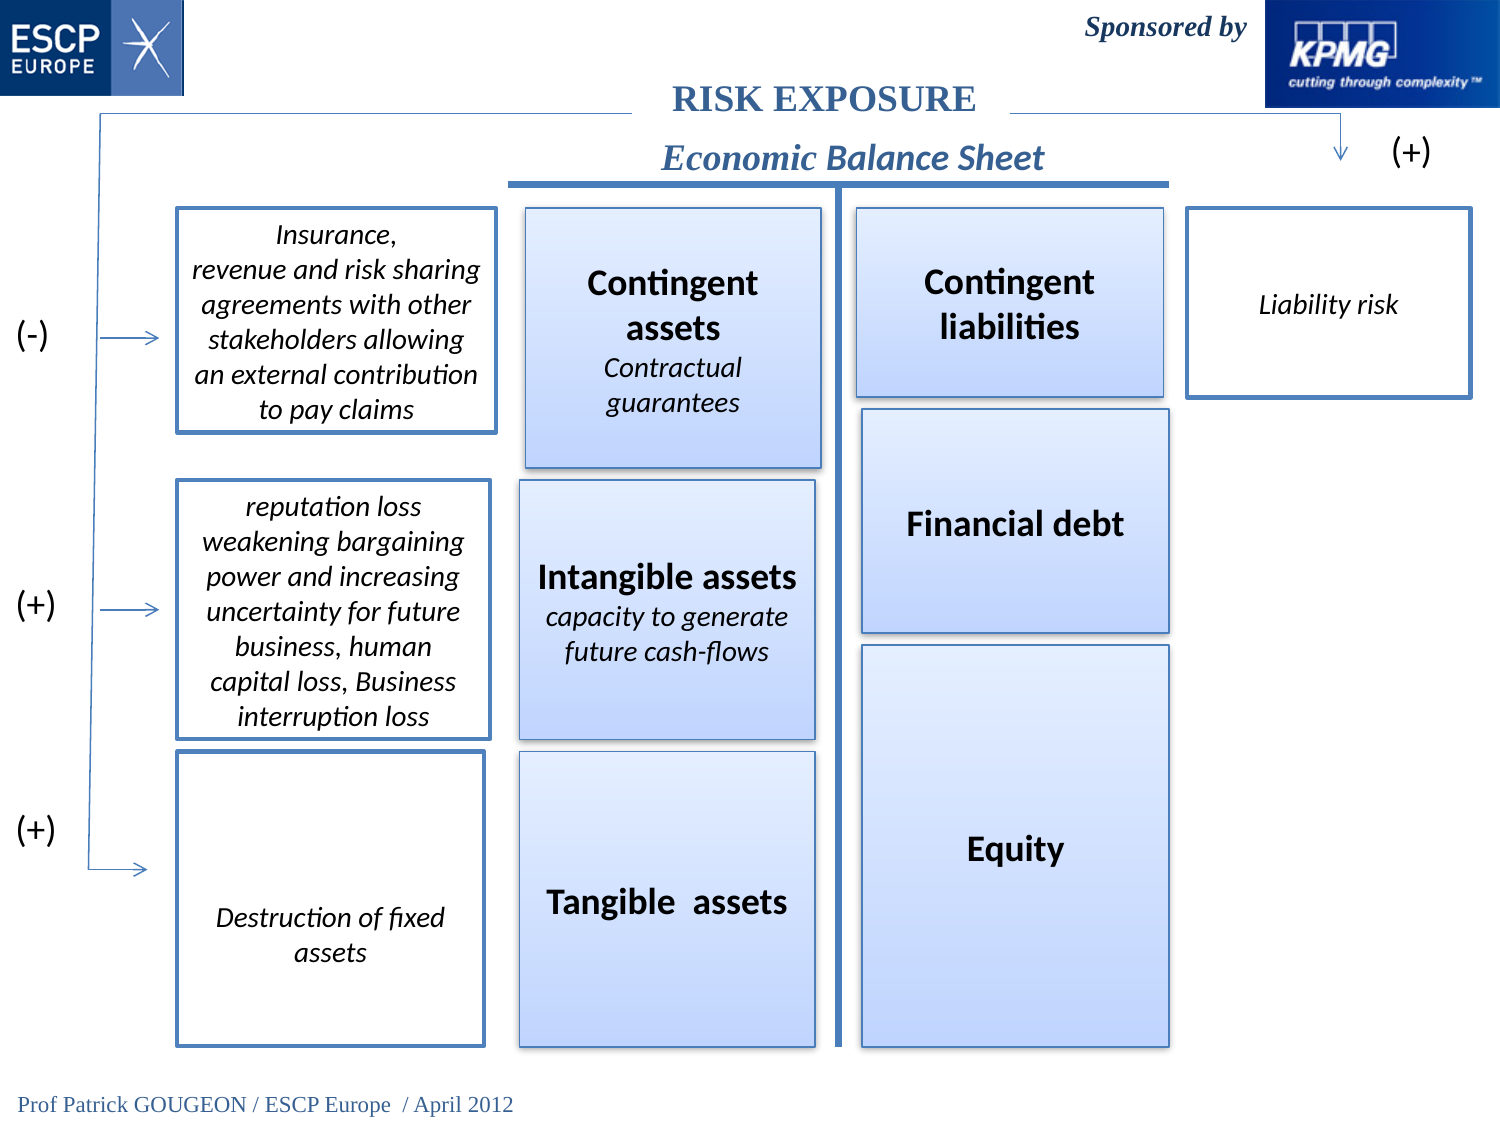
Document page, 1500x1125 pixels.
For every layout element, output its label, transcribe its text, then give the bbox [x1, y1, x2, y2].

text_box Tangible assets [519, 751, 816, 1048]
picture [0, 0, 184, 96]
text_box Contingent assets Contractual guarantees [525, 207, 822, 469]
text_box (-) (+) (+) [0, 302, 72, 858]
picture [1265, 0, 1500, 108]
text_box (+) [1352, 126, 1447, 186]
text_box Equity [861, 644, 1170, 1048]
text_box Destruction of fixed assets [175, 749, 486, 1048]
text_box Insurance, revenue and risk sharing agreements with other stakeholders allowing an external contribution to pay claims [175, 206, 498, 435]
text_box Contingent liabilities [856, 207, 1164, 398]
text_box RISK EXPOSURE [657, 66, 993, 125]
text_box Economic Balance Sheet [646, 125, 1060, 183]
text_box reputation loss weakening bargaining power and increasing uncertainty for future business, human capital loss, Business interruption loss [175, 478, 492, 741]
text_box Financial debt [861, 408, 1170, 634]
text_box Liability risk [1185, 206, 1473, 400]
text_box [88, 113, 101, 869]
text_box Intangible assets capacity to generate future cash-flows [519, 479, 816, 740]
